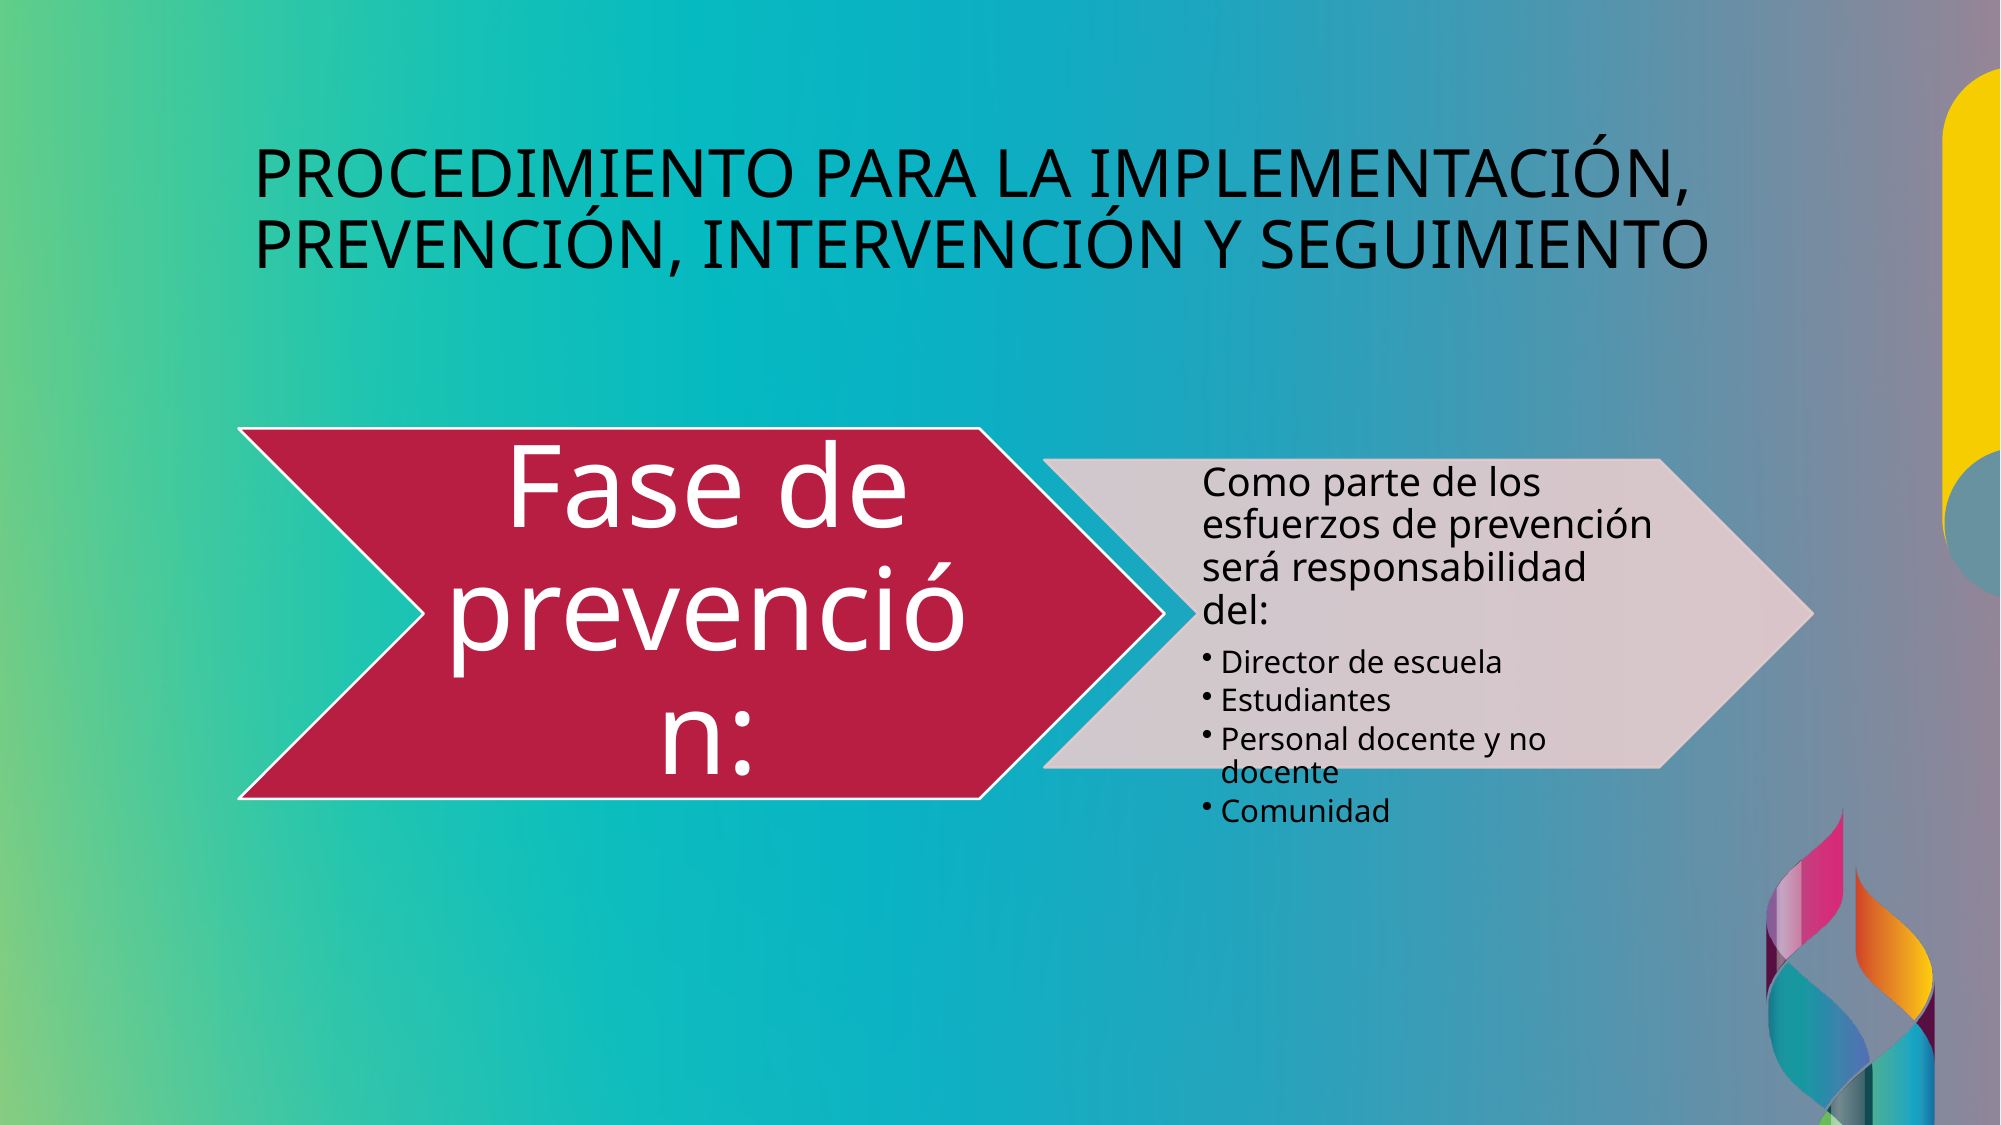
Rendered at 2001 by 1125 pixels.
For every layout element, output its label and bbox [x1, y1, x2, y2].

picture [0, 0, 2000, 1125]
list [237, 330, 1814, 897]
